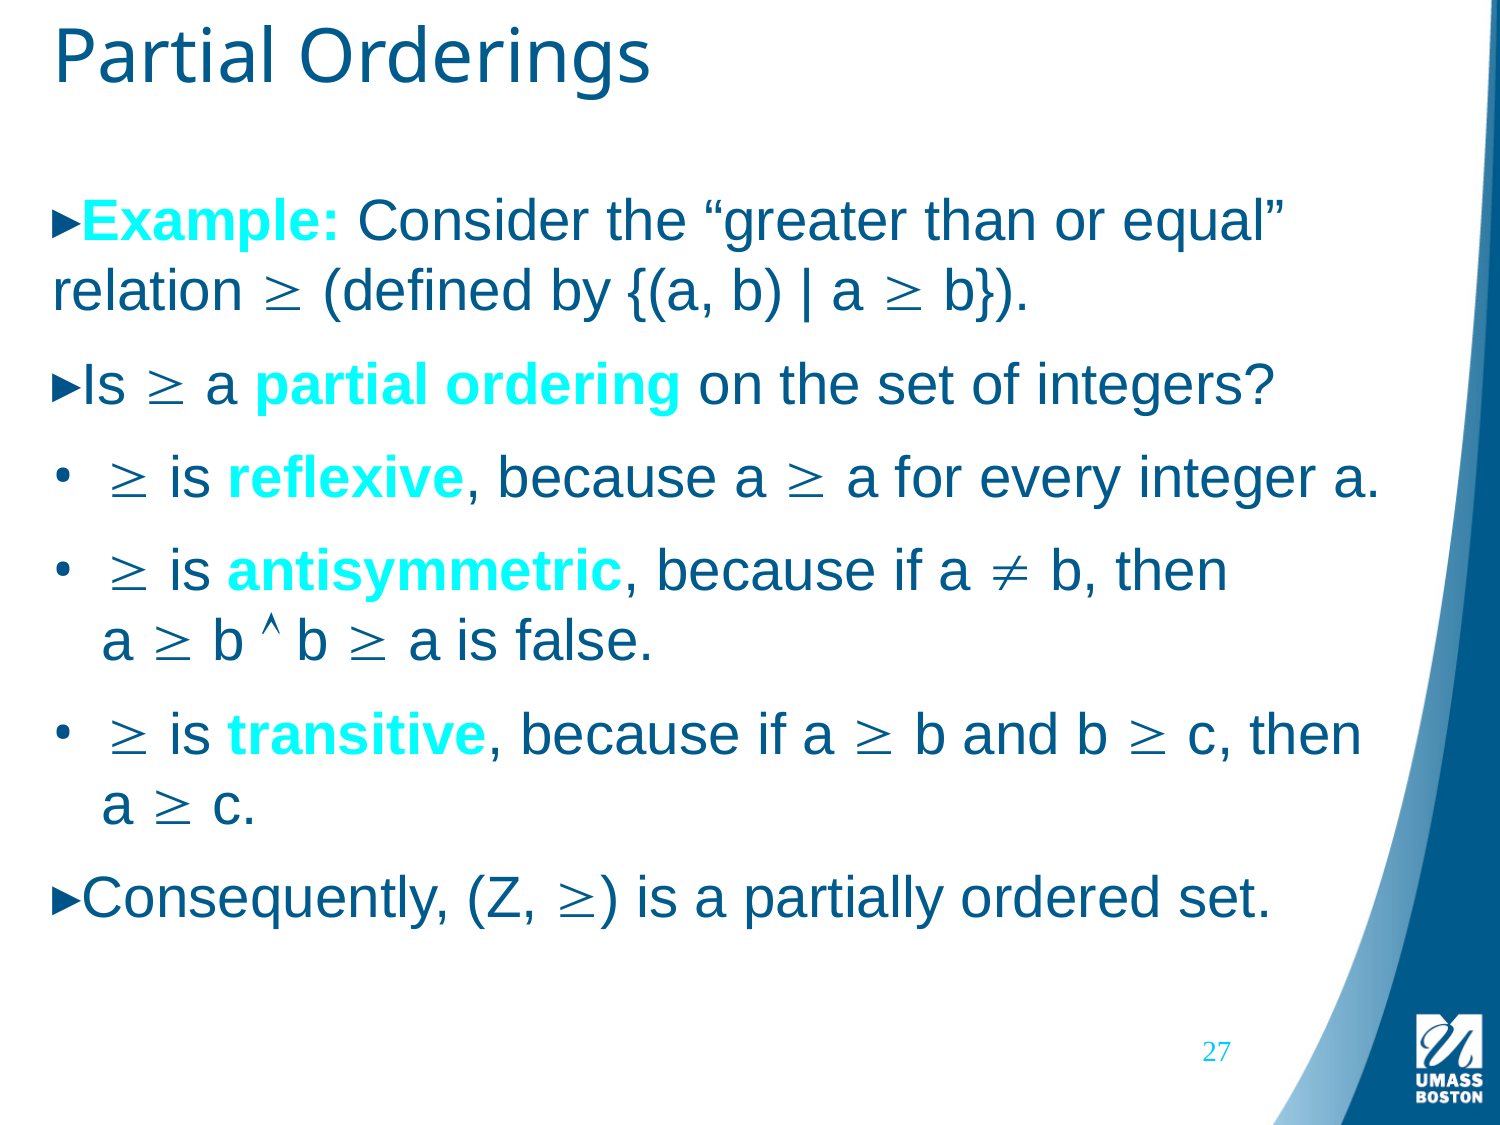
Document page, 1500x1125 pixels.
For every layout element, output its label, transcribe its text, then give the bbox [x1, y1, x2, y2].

picture [1439, 1100, 1448, 1105]
picture [1461, 1100, 1476, 1105]
list Example: Consider the “greater than or equal” relation  (defined by {(a, b) | a  b}). Is  a partial ordering on the set of integers?  is reflexive, because a  a for every integer a.  is antisymmetric, because if a  b, then a  b  b  a is false.  is transitive, because if a  b and b  c, then a  c. Consequently, (Z, ) is a partially ordered set. [37, 174, 1475, 1063]
title Partial Orderings [37, 0, 1450, 150]
picture [0, 0, 1500, 1125]
slide_number 27 [1187, 1025, 1500, 1100]
picture [1452, 1100, 1461, 1107]
